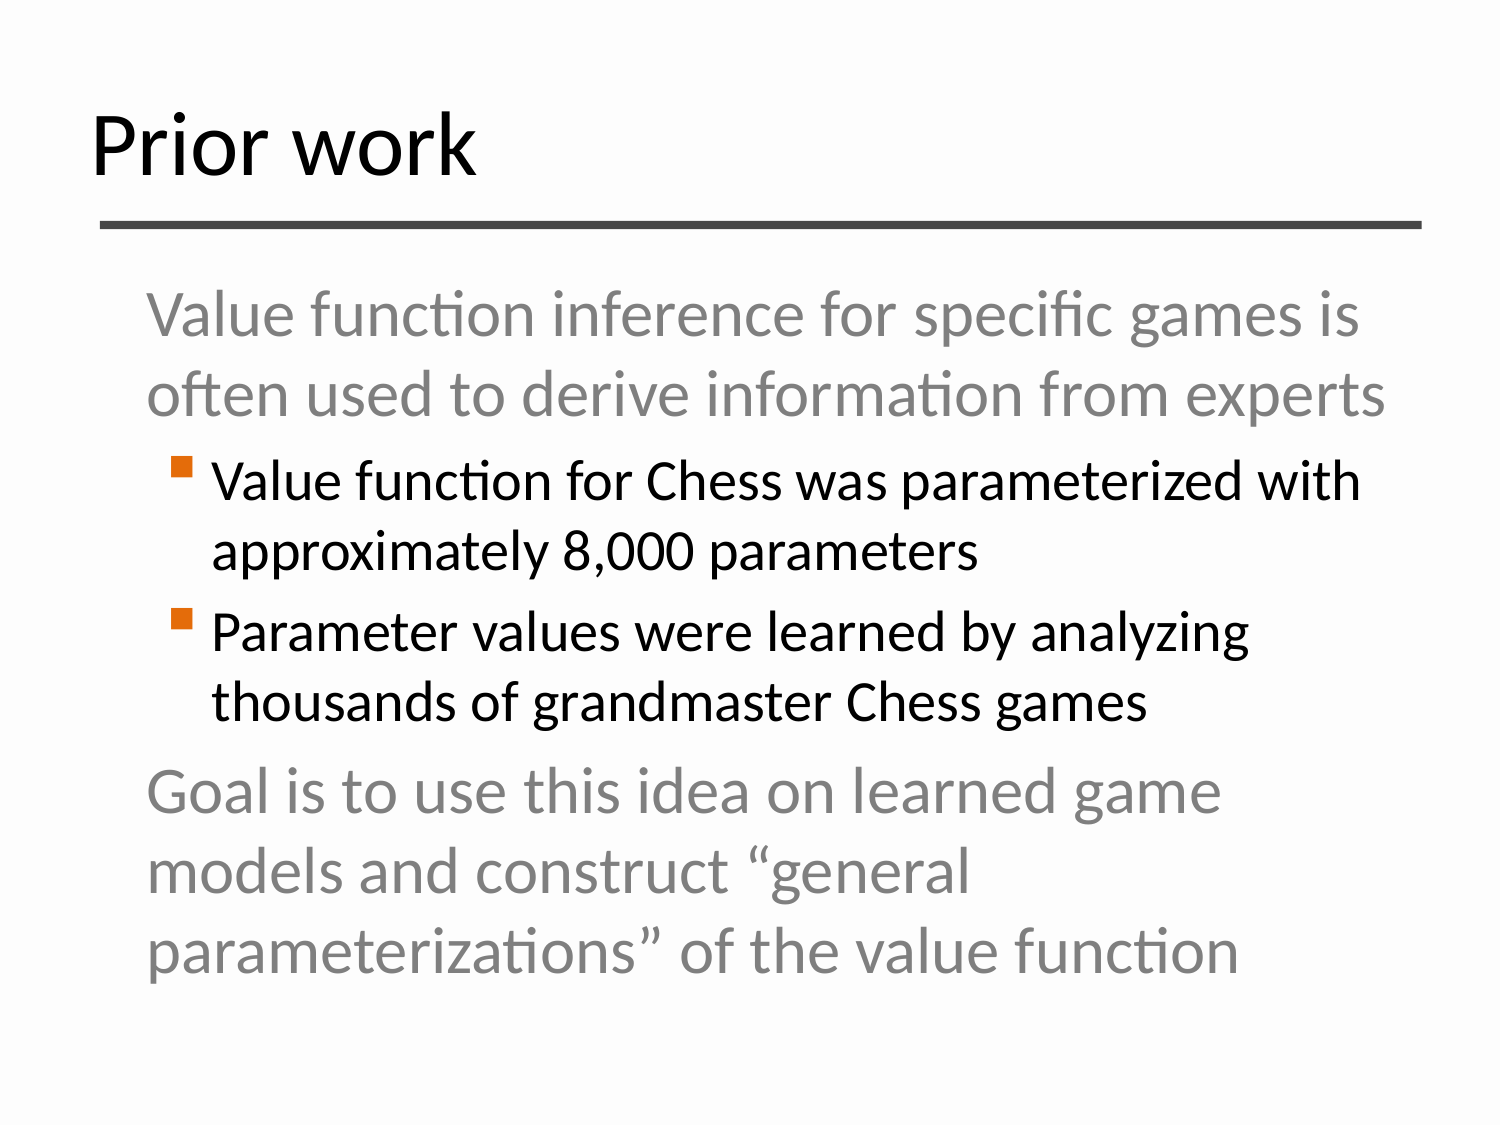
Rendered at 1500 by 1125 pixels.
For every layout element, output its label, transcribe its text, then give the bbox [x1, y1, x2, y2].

title Prior work [75, 45, 1425, 233]
list Value function inference for specific games is often used to derive information from experts Value function for Chess was parameterized with approximately 8,000 parameters Parameter values were learned by analyzing thousands of grandmaster Chess games Goal is to use this idea on learned game models and construct “general parameterizations” of the value function [75, 262, 1425, 1005]
